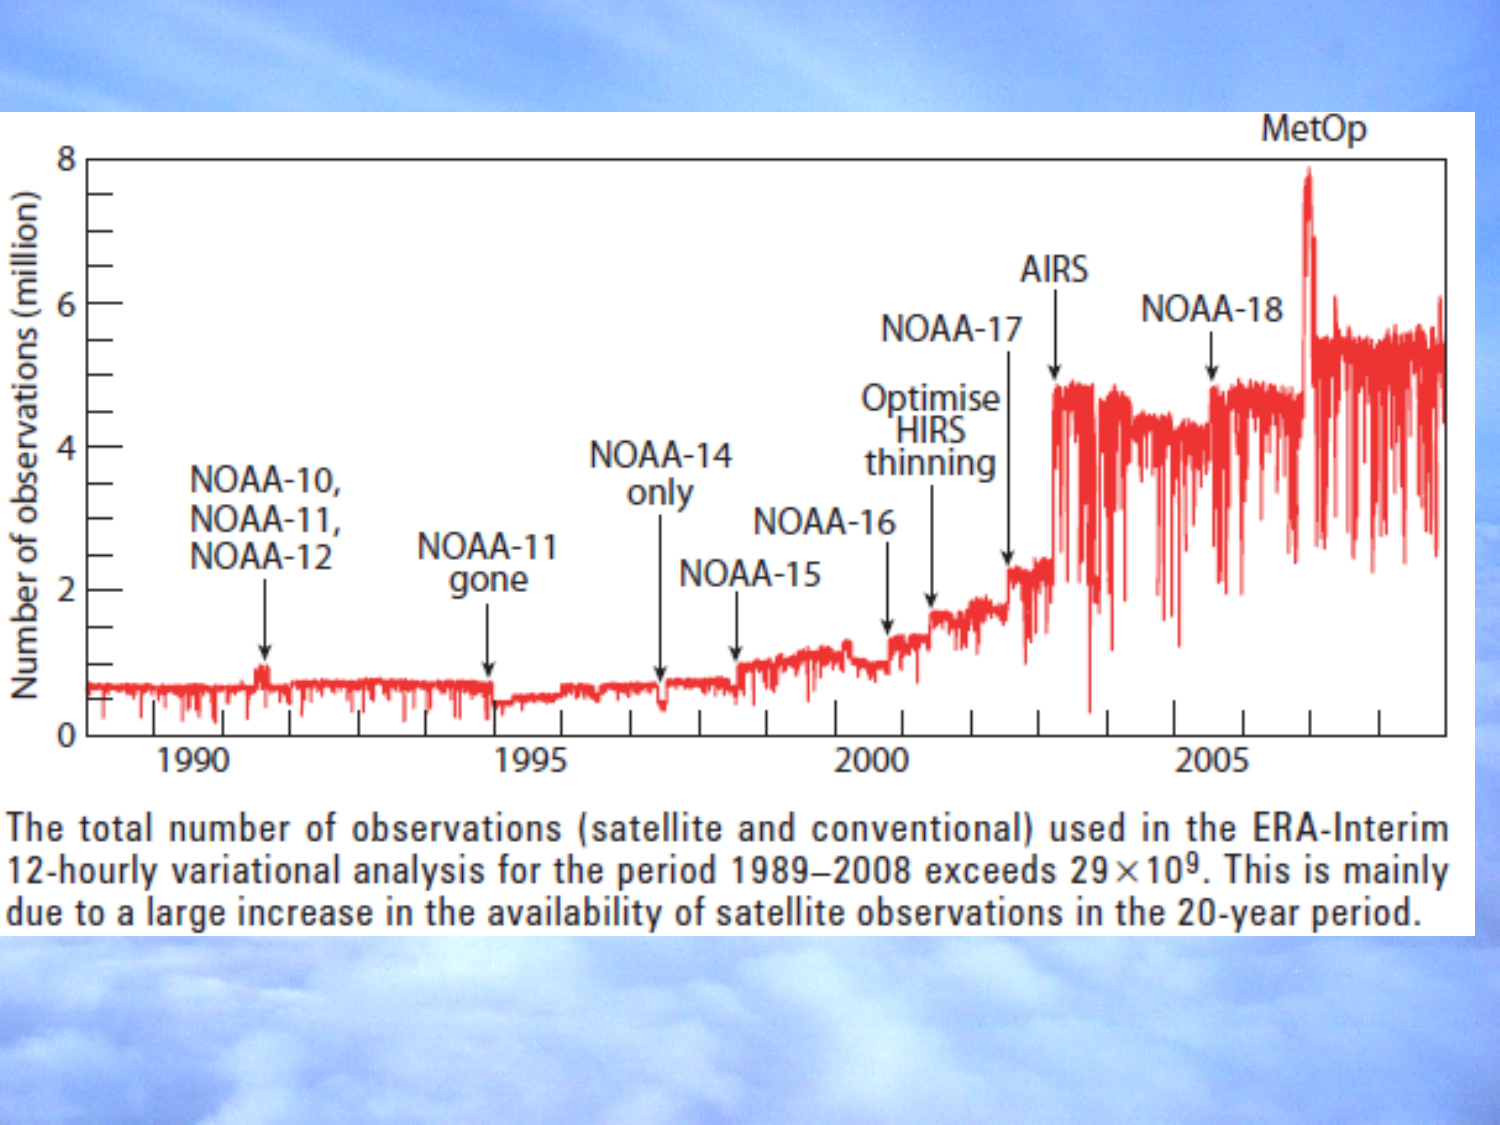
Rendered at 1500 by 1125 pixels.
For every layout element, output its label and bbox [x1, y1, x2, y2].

picture [0, 112, 1475, 936]
